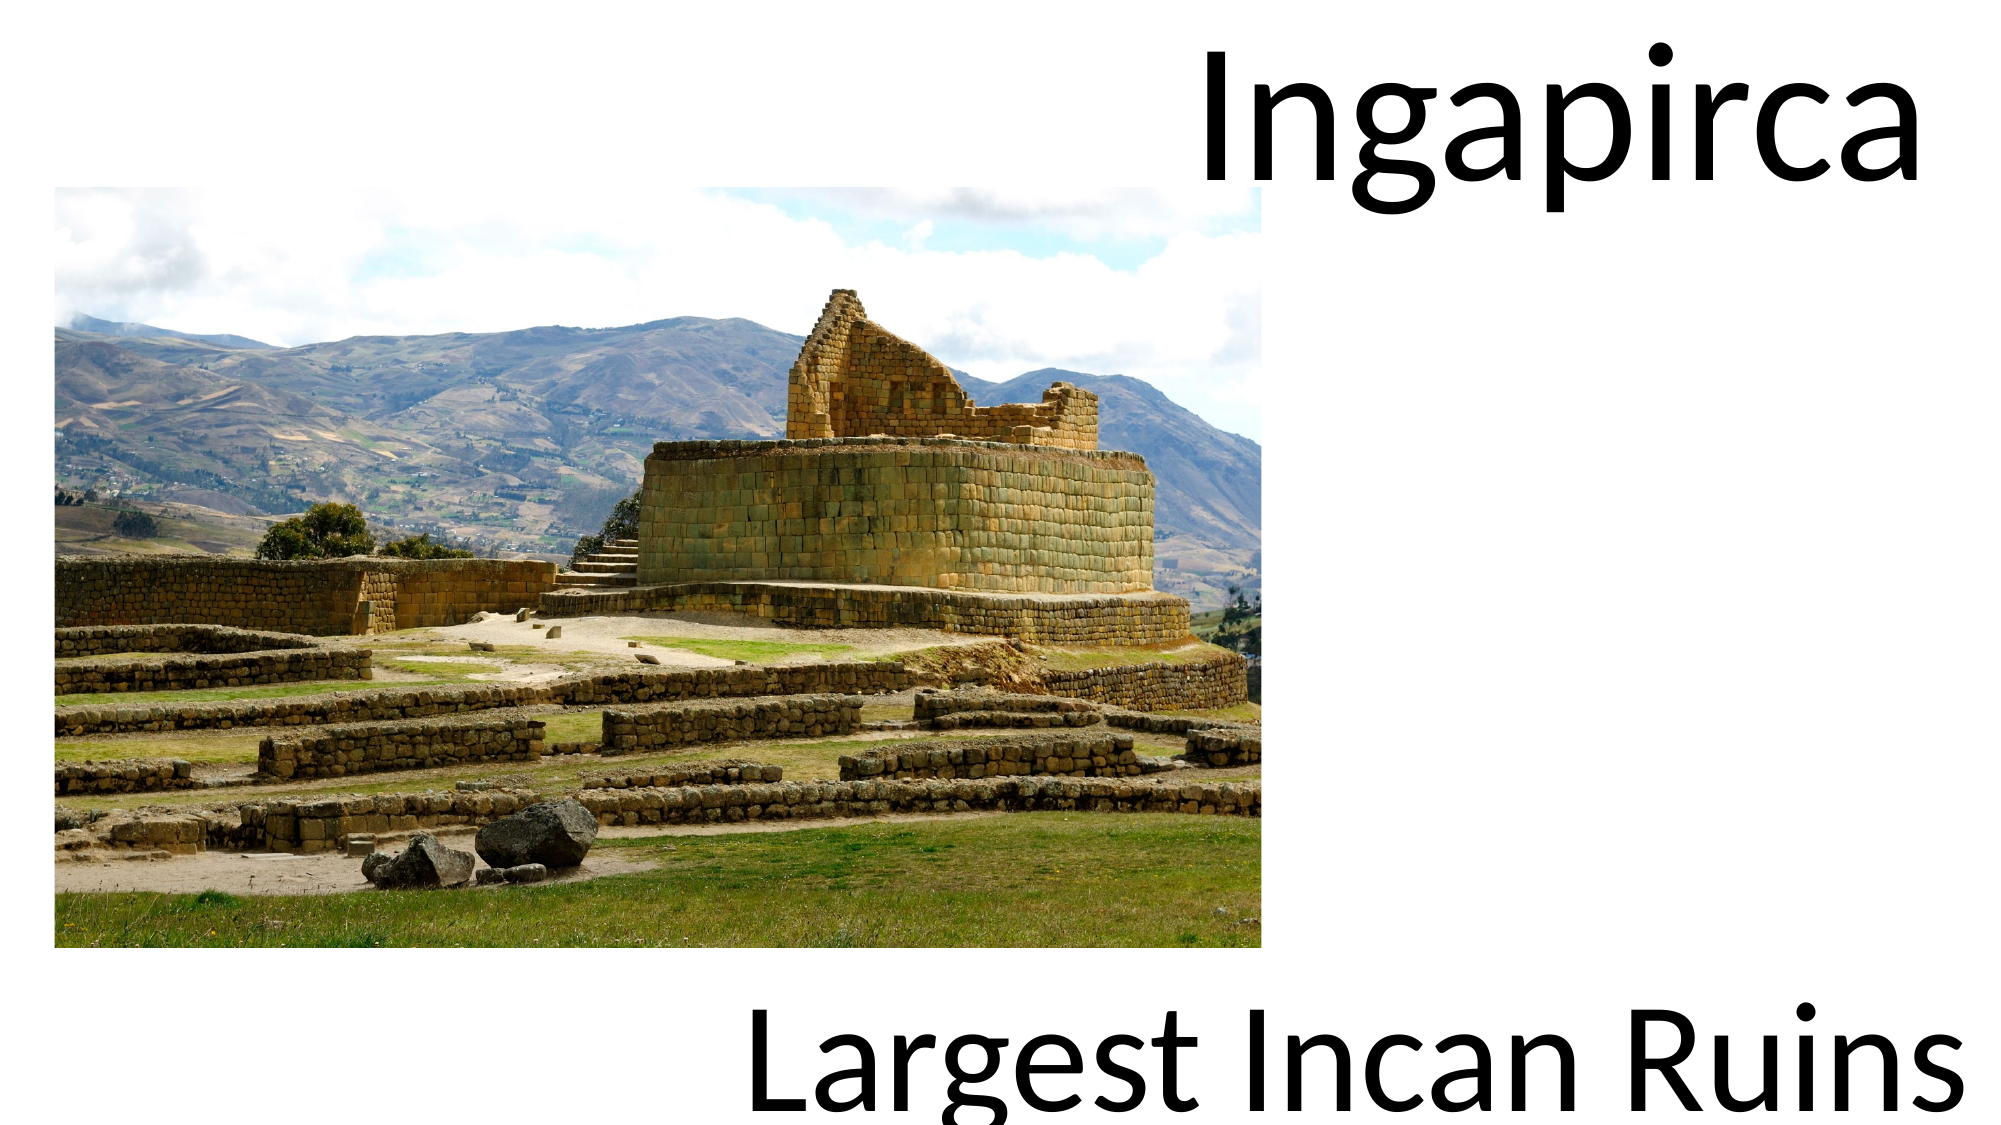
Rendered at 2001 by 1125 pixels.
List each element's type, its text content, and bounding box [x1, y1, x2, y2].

text_box Ingapirca [1176, 0, 2000, 243]
picture [54, 187, 1262, 948]
text_box Largest Incan Ruins [727, 967, 2000, 1125]
